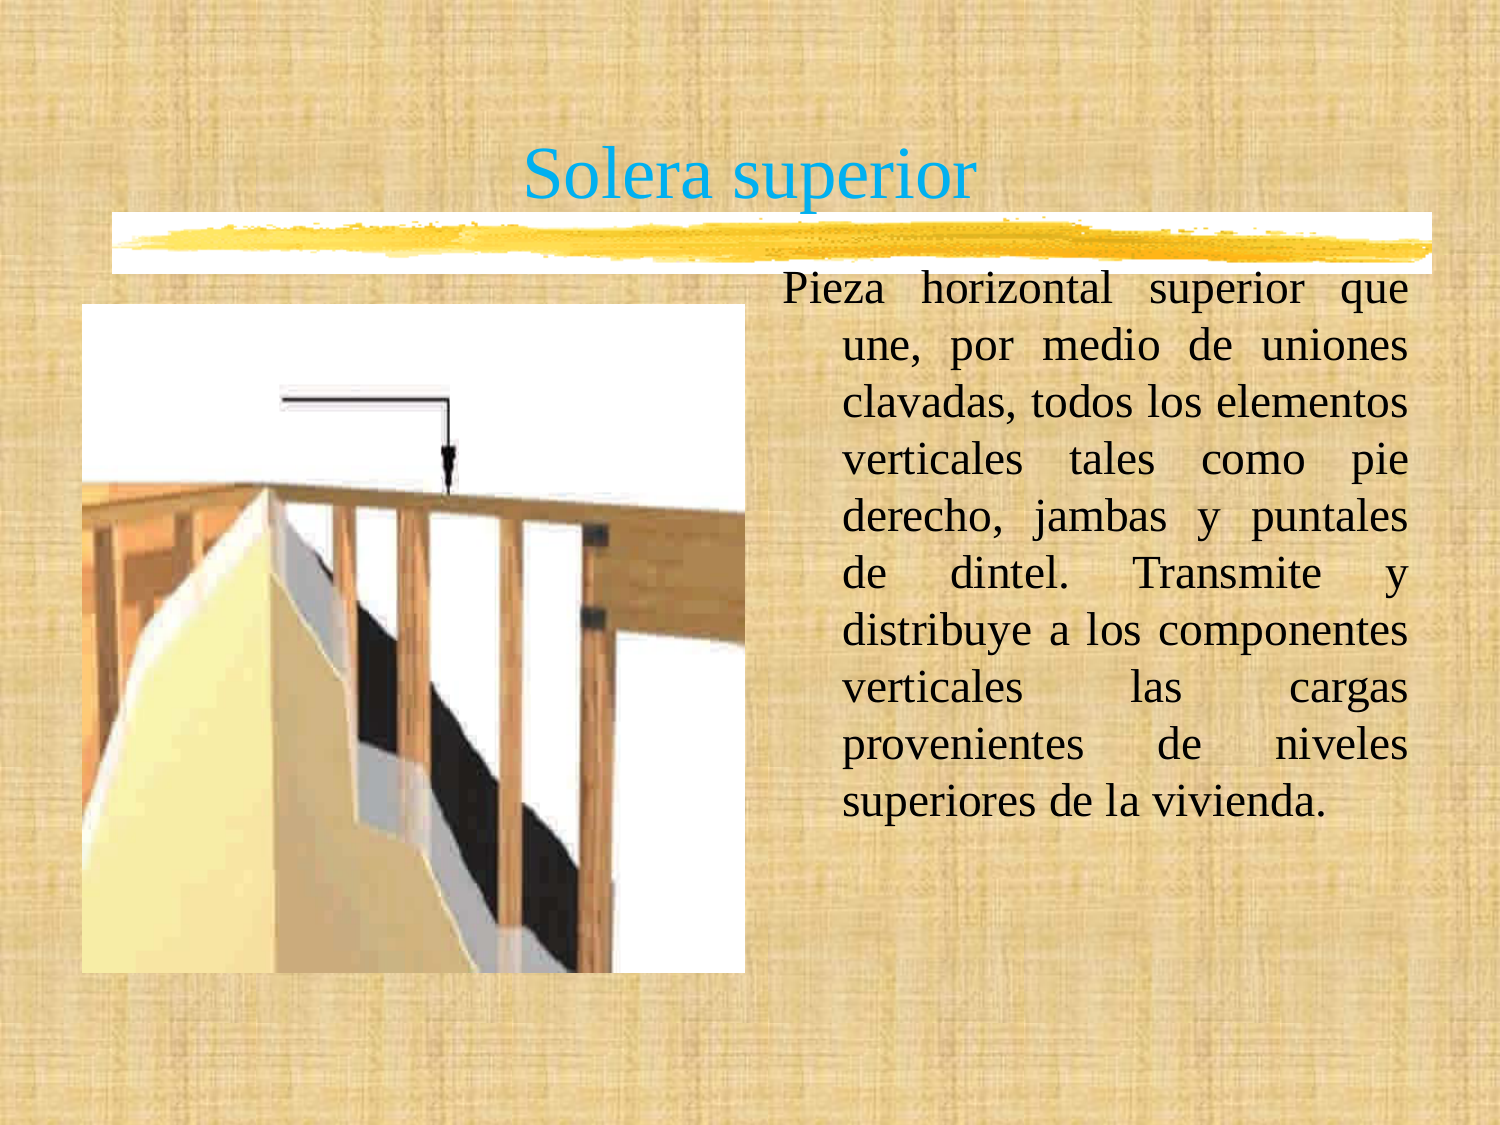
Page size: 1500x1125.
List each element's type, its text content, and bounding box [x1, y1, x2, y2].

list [81, 304, 745, 973]
list Pieza horizontal superior que une, por medio de uniones clavadas, todos los elementos verticales tales como pie derecho, jambas y puntales de dintel. Transmite y distribuye a los componentes verticales las cargas provenientes de niveles superiores de la vivienda. [761, 248, 1425, 896]
title Solera superior [103, 59, 1398, 278]
picture [0, 0, 1500, 1125]
